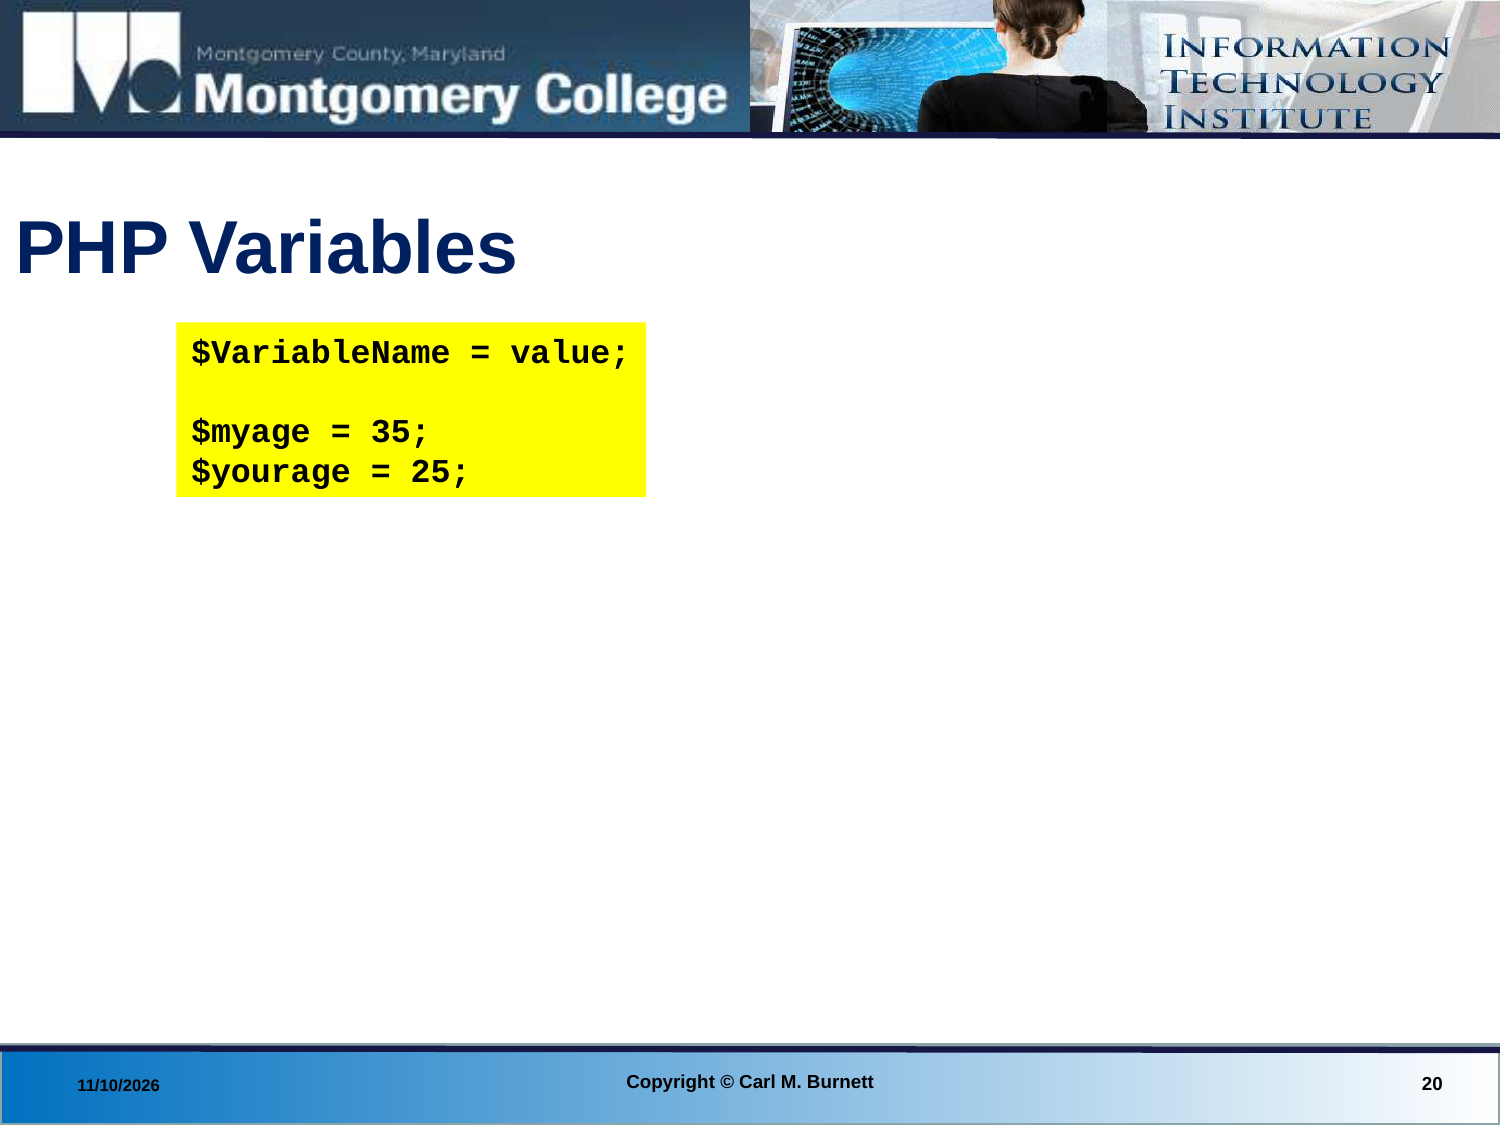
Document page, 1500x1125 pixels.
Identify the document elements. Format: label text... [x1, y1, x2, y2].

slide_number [62, 1064, 413, 1105]
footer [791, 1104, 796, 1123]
slide_number 20 [1107, 1060, 1458, 1105]
footer Copyright © Carl M. Burnett [512, 1059, 988, 1104]
picture [0, 0, 1500, 132]
text_box $VariableName = value; $myage = 35; $yourage = 25; [176, 322, 647, 497]
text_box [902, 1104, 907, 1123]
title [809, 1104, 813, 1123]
title PHP Variables [0, 171, 1438, 317]
